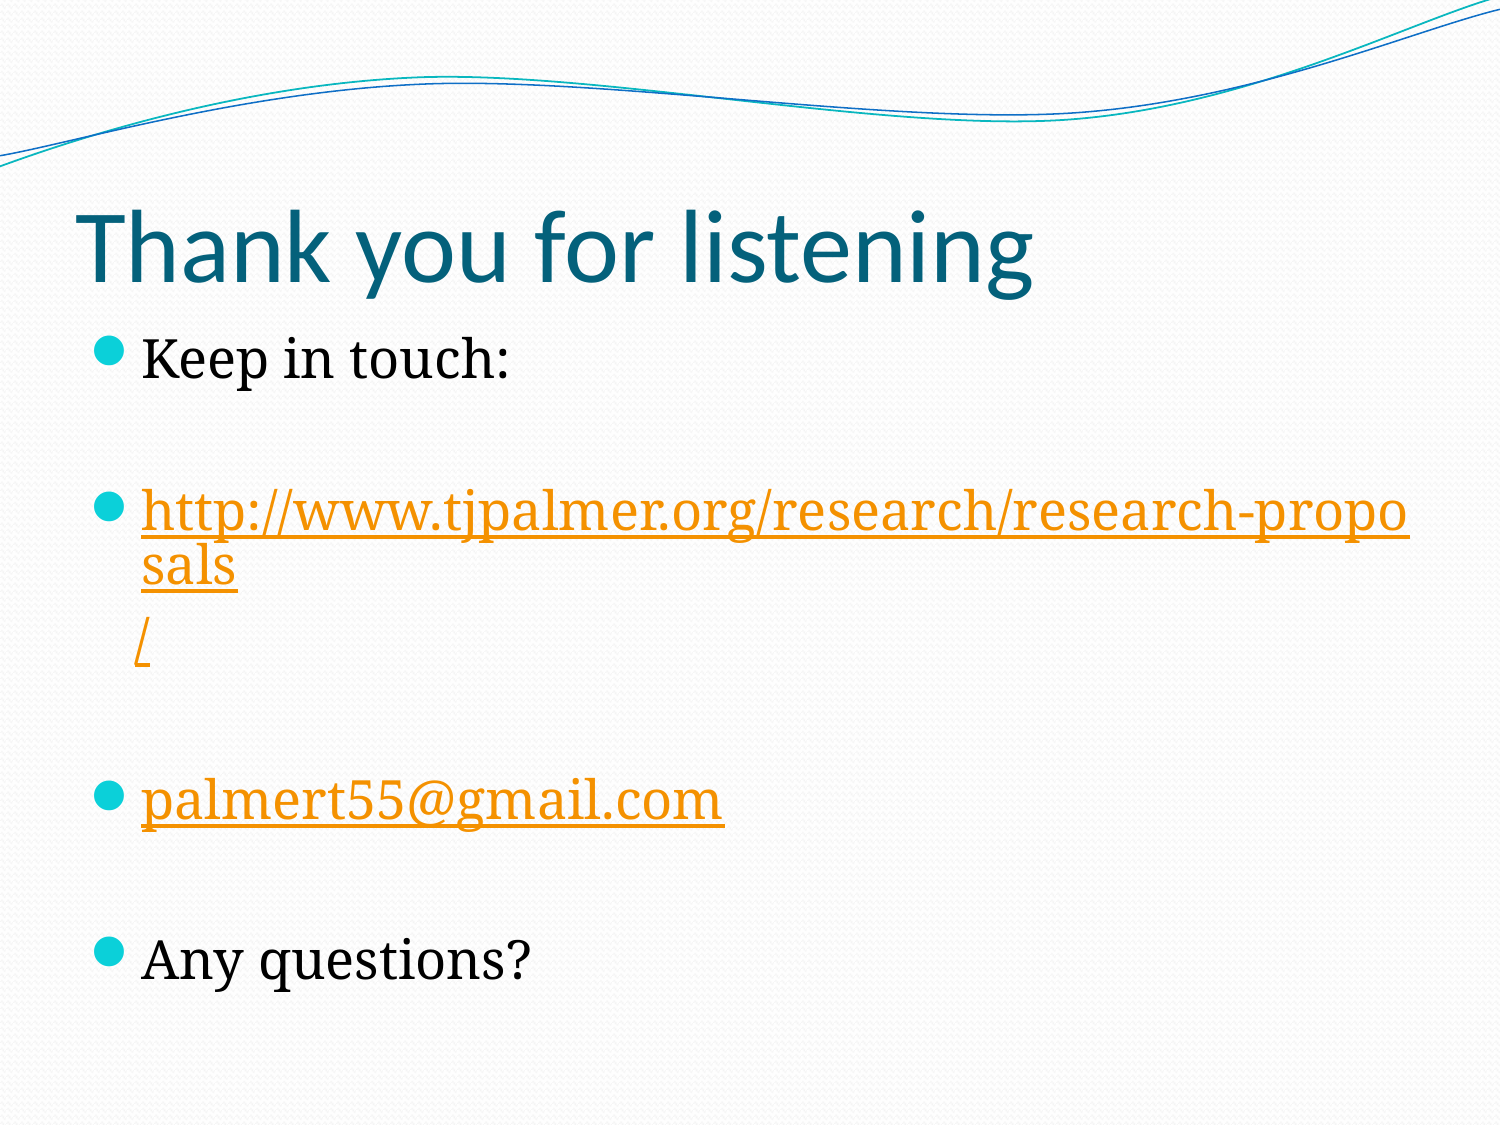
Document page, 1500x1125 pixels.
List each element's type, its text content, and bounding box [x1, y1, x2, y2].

list Keep in touch: http://www.tjpalmer.org/research/research-proposals/ palmert55@gmail.com Any questions? [75, 317, 1425, 1038]
title Thank you for listening [75, 115, 1425, 303]
